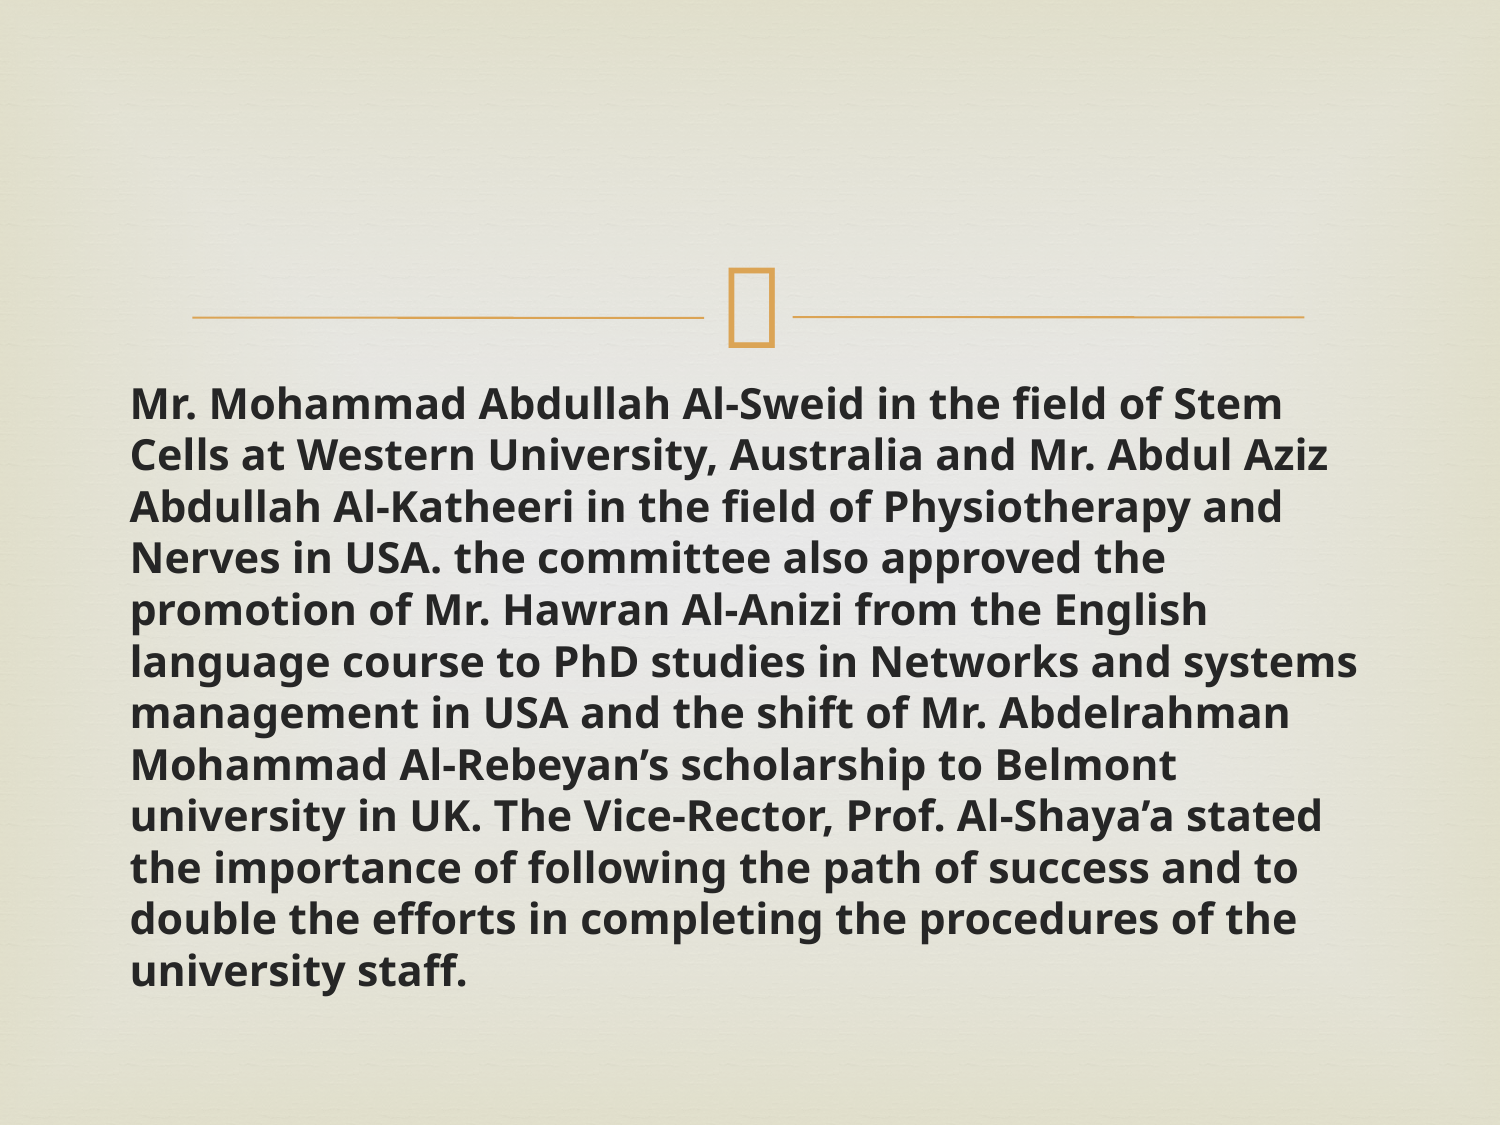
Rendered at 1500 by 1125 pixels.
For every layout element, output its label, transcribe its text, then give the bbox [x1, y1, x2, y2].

list Mr. Mohammad Abdullah Al-Sweid in the field of Stem Cells at Western University, Australia and Mr. Abdul Aziz Abdullah Al-Katheeri in the field of Physiotherapy and Nerves in USA. the committee also approved the promotion of Mr. Hawran Al-Anizi from the English language course to PhD studies in Networks and systems management in USA and the shift of Mr. Abdelrahman Mohammad Al-Rebeyan’s scholarship to Belmont university in UK. The Vice-Rector, Prof. Al-Shaya’a stated the importance of following the path of success and to double the efforts in completing the procedures of the university staff. [114, 368, 1386, 1005]
